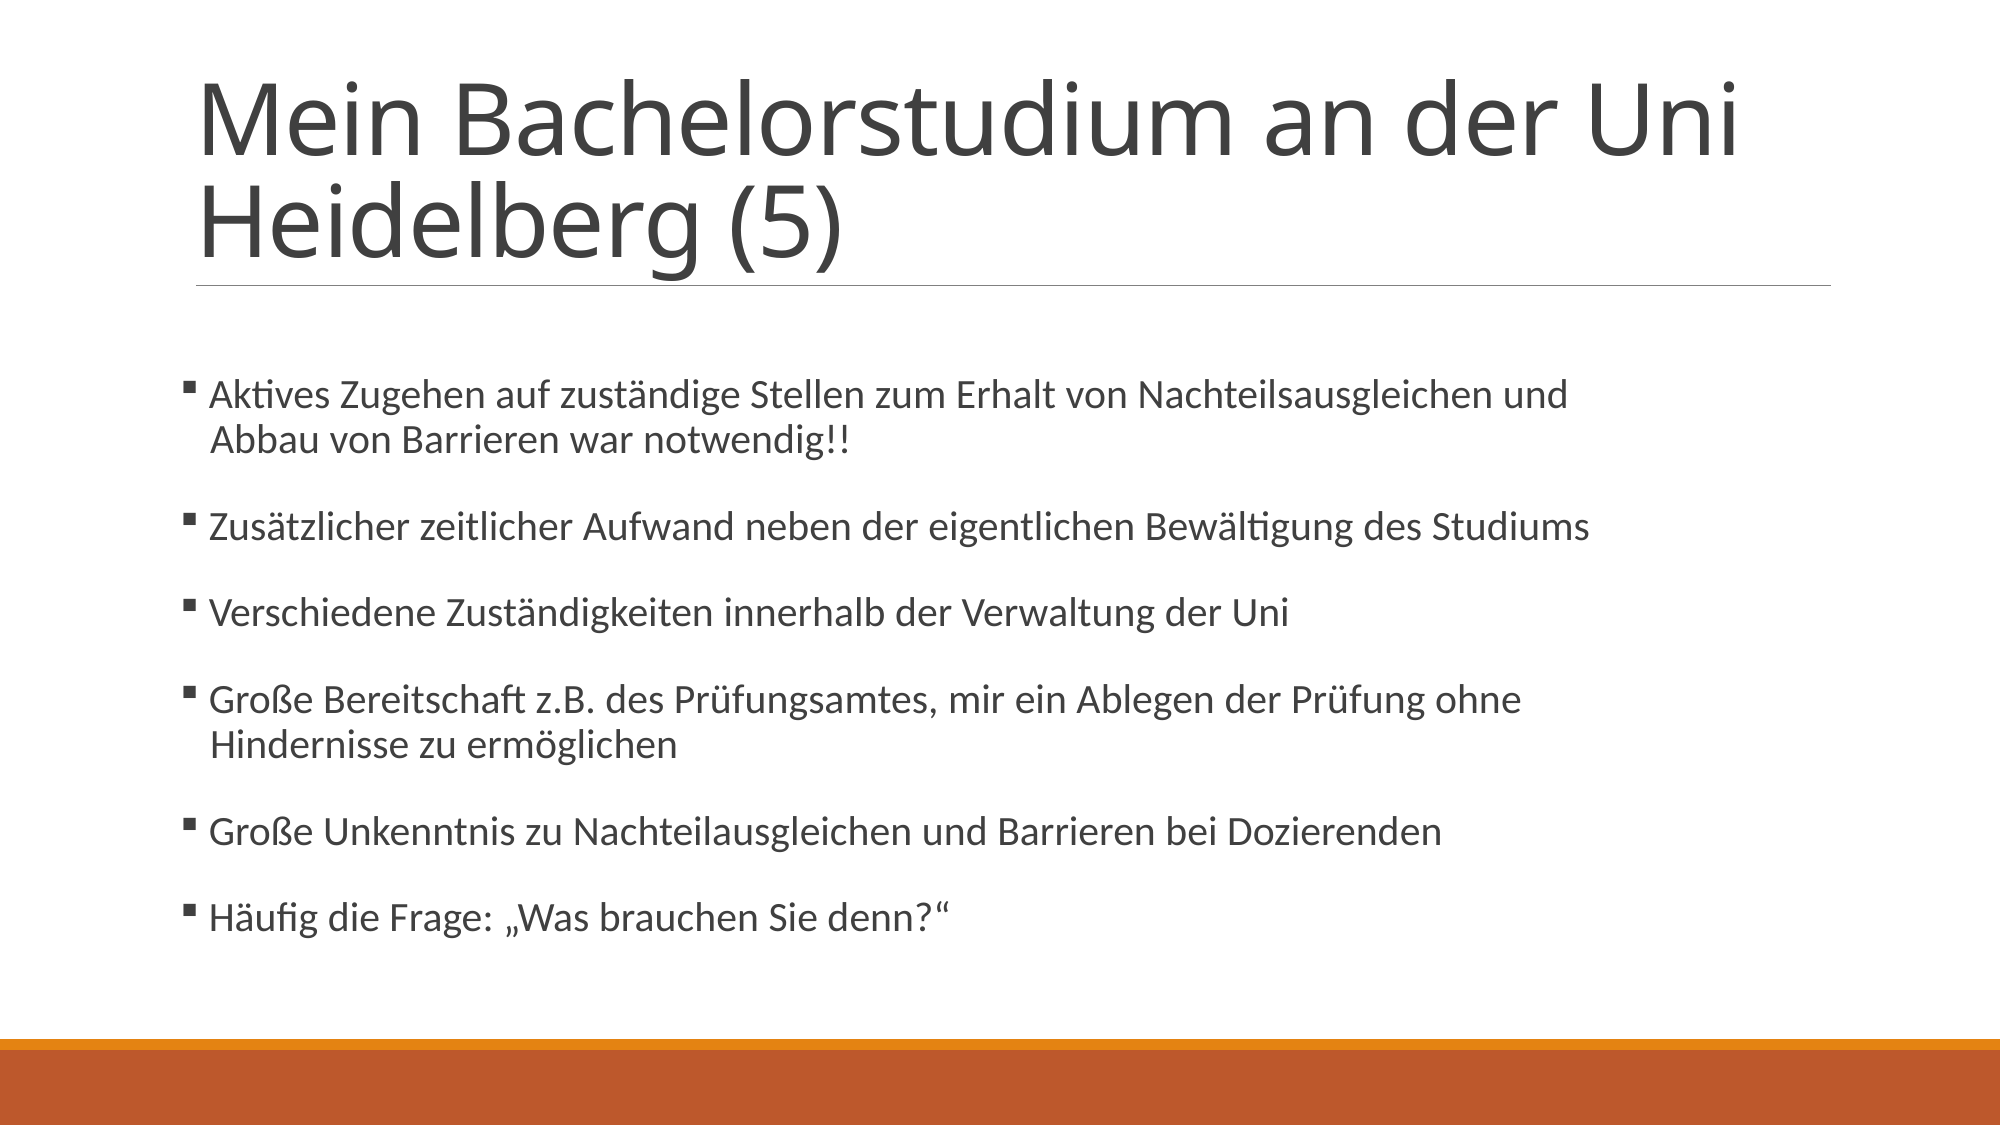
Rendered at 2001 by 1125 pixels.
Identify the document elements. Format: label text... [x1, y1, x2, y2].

list Aktives Zugehen auf zuständige Stellen zum Erhalt von Nachteilsausgleichen und Abbau von Barrieren war notwendig!! Zusätzlicher zeitlicher Aufwand neben der eigentlichen Bewältigung des Studiums Verschiedene Zuständigkeiten innerhalb der Verwaltung der Uni Große Bereitschaft z.B. des Prüfungsamtes, mir ein Ablegen der Prüfung ohne Hindernisse zu ermöglichen Große Unkenntnis zu Nachteilausgleichen und Barrieren bei Dozierenden Häufig die Frage: „Was brauchen Sie denn?“ [180, 364, 1830, 1025]
title Mein Bachelorstudium an der Uni Heidelberg (5) [180, 47, 1830, 285]
